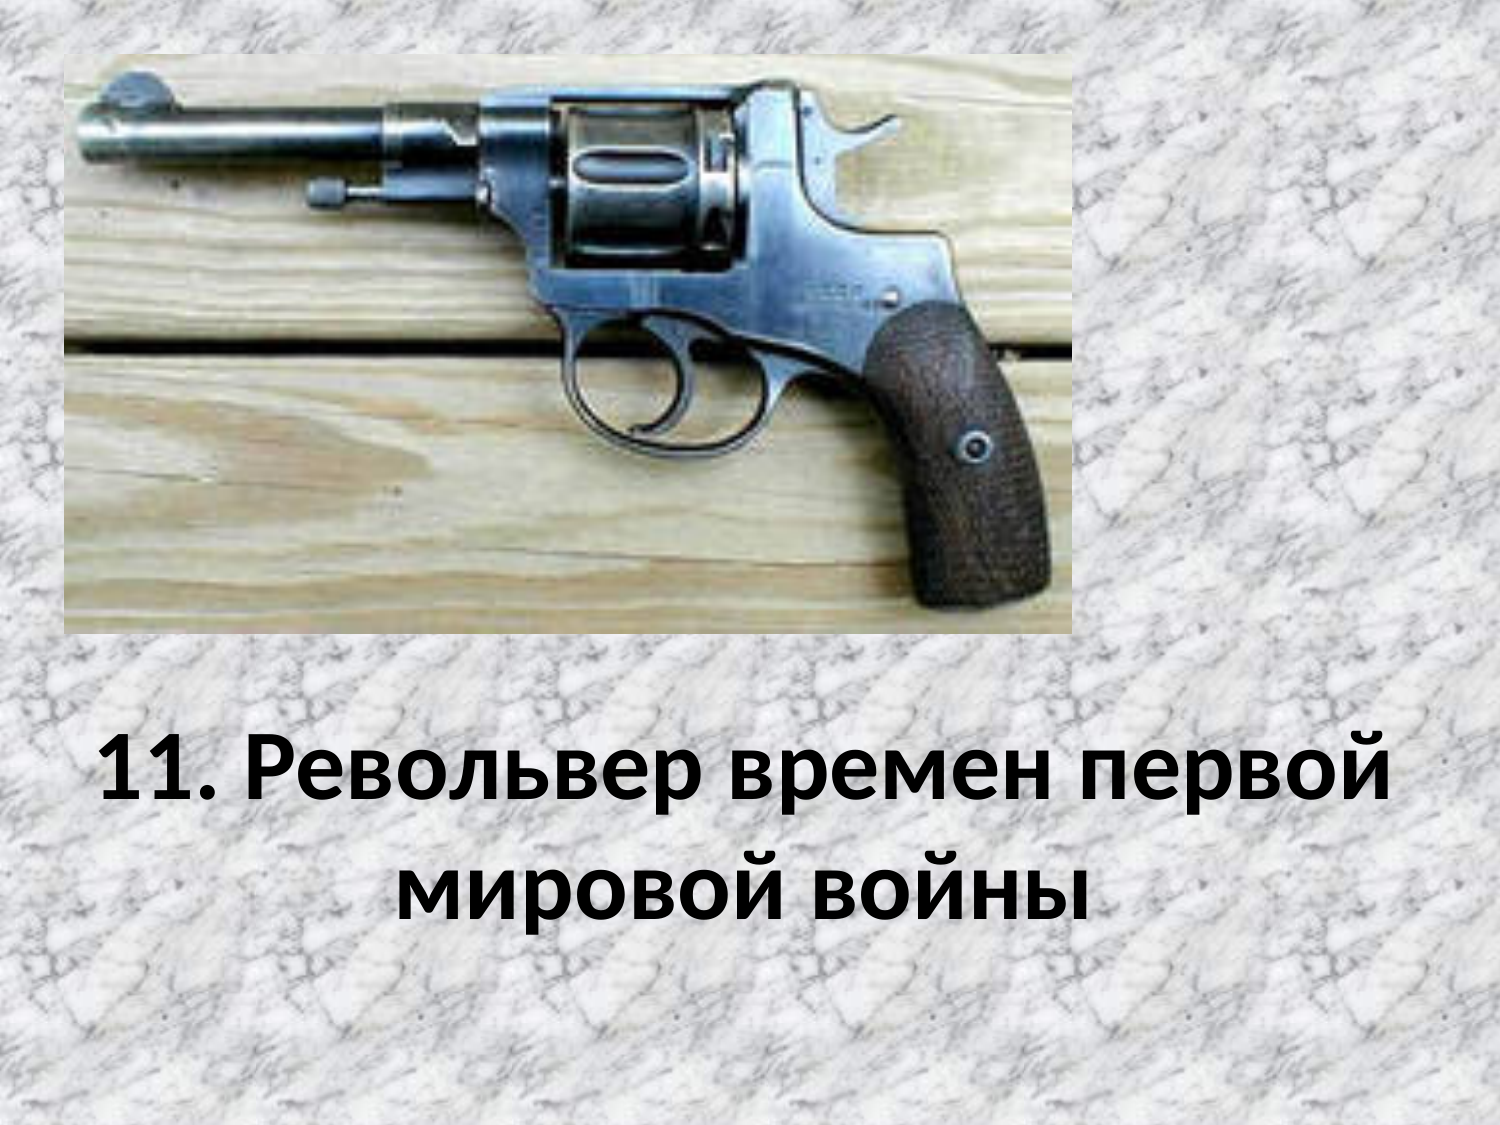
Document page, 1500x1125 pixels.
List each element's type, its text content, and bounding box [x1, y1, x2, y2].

text_box 11. Револьвер времен первой мировой войны [64, 692, 1424, 947]
picture [0, 0, 1500, 1125]
